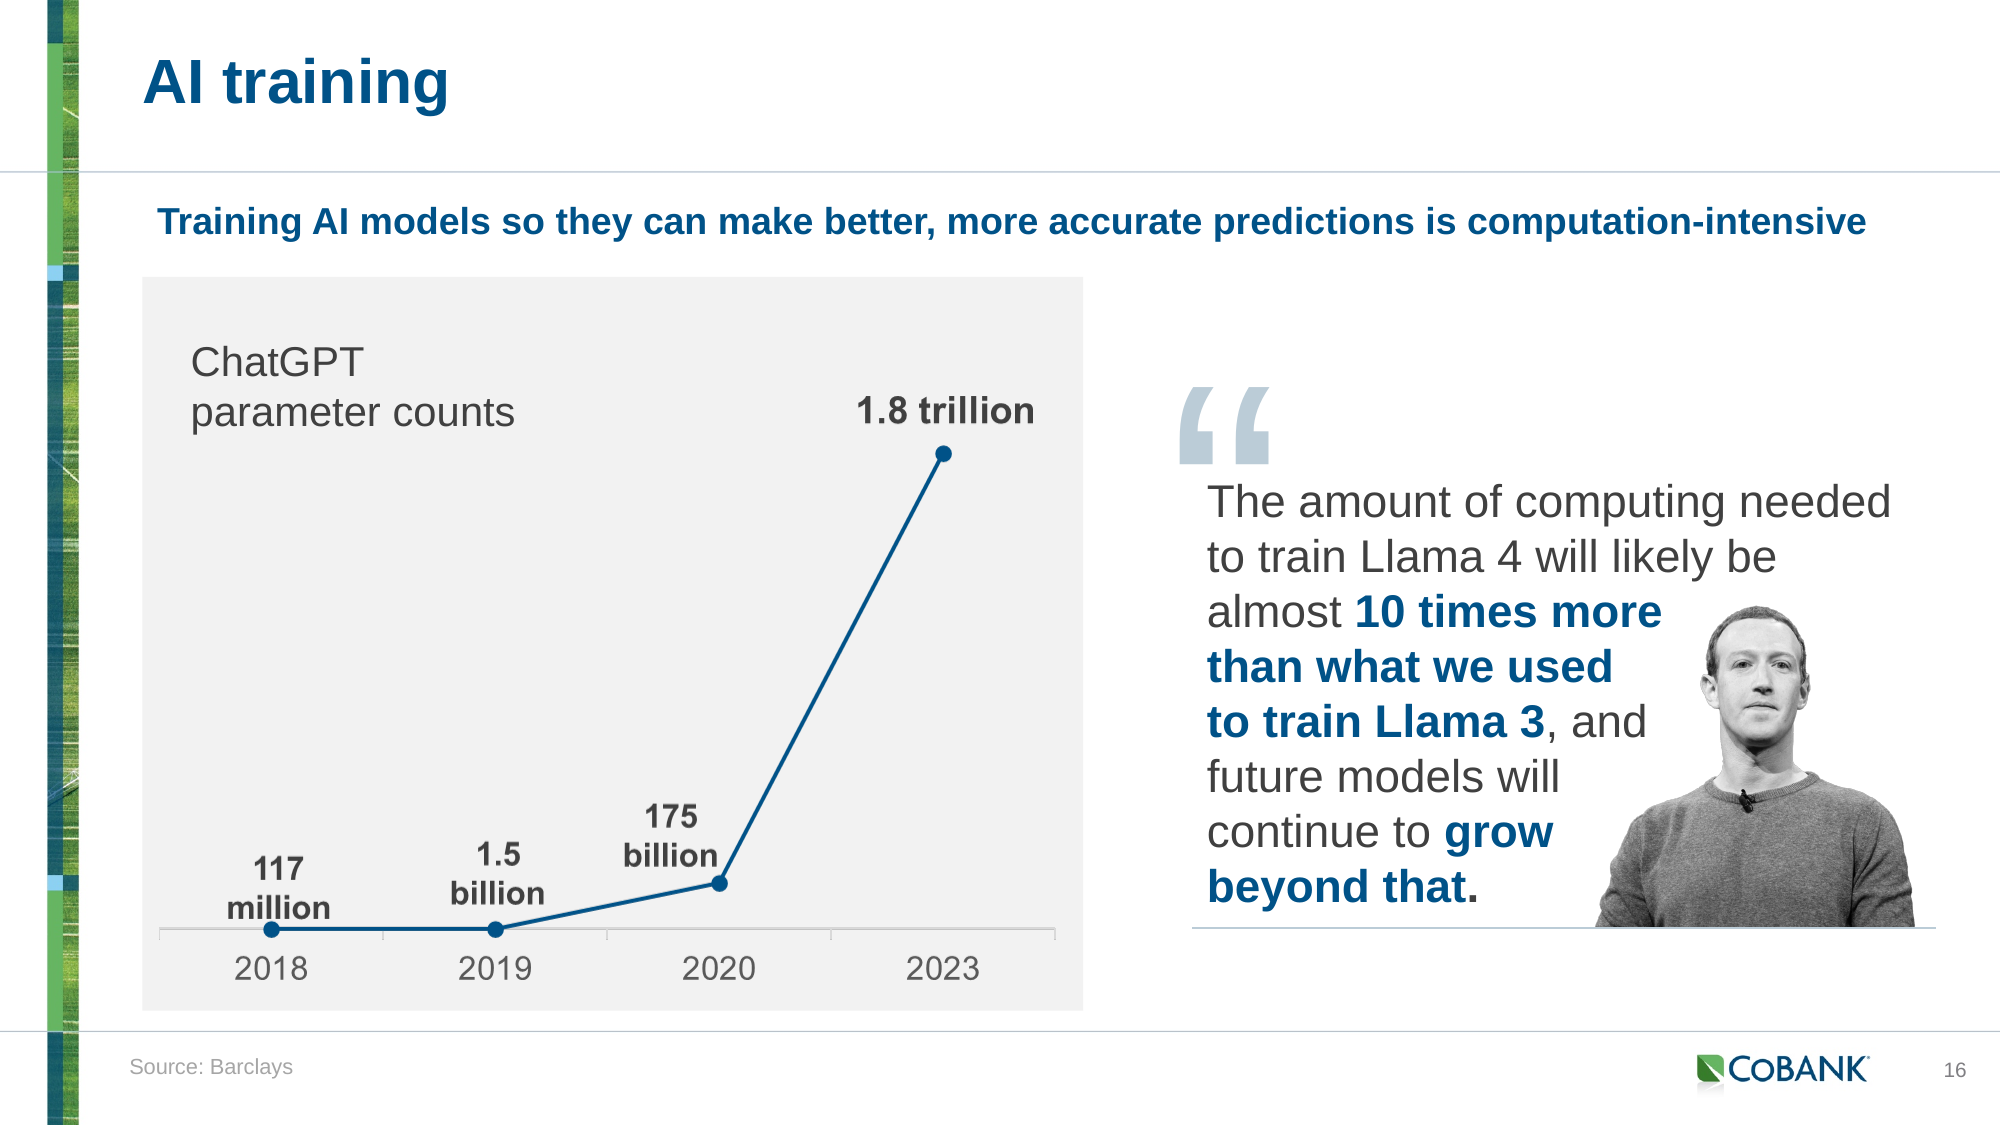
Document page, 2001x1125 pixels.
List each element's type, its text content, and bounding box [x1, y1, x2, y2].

text_box [142, 276, 1084, 1011]
text_box Training AI models so they can make better, more accurate predictions is computation-intensive [142, 189, 1967, 250]
slide_number 16 [1902, 1048, 1967, 1090]
title AI training [142, 23, 1967, 147]
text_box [150, 355, 1076, 1011]
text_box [1152, 376, 1936, 929]
text_box ChatGPT parameter counts [175, 327, 821, 354]
picture [0, 0, 2000, 1125]
text_box Source: Barclays [114, 1045, 309, 1087]
